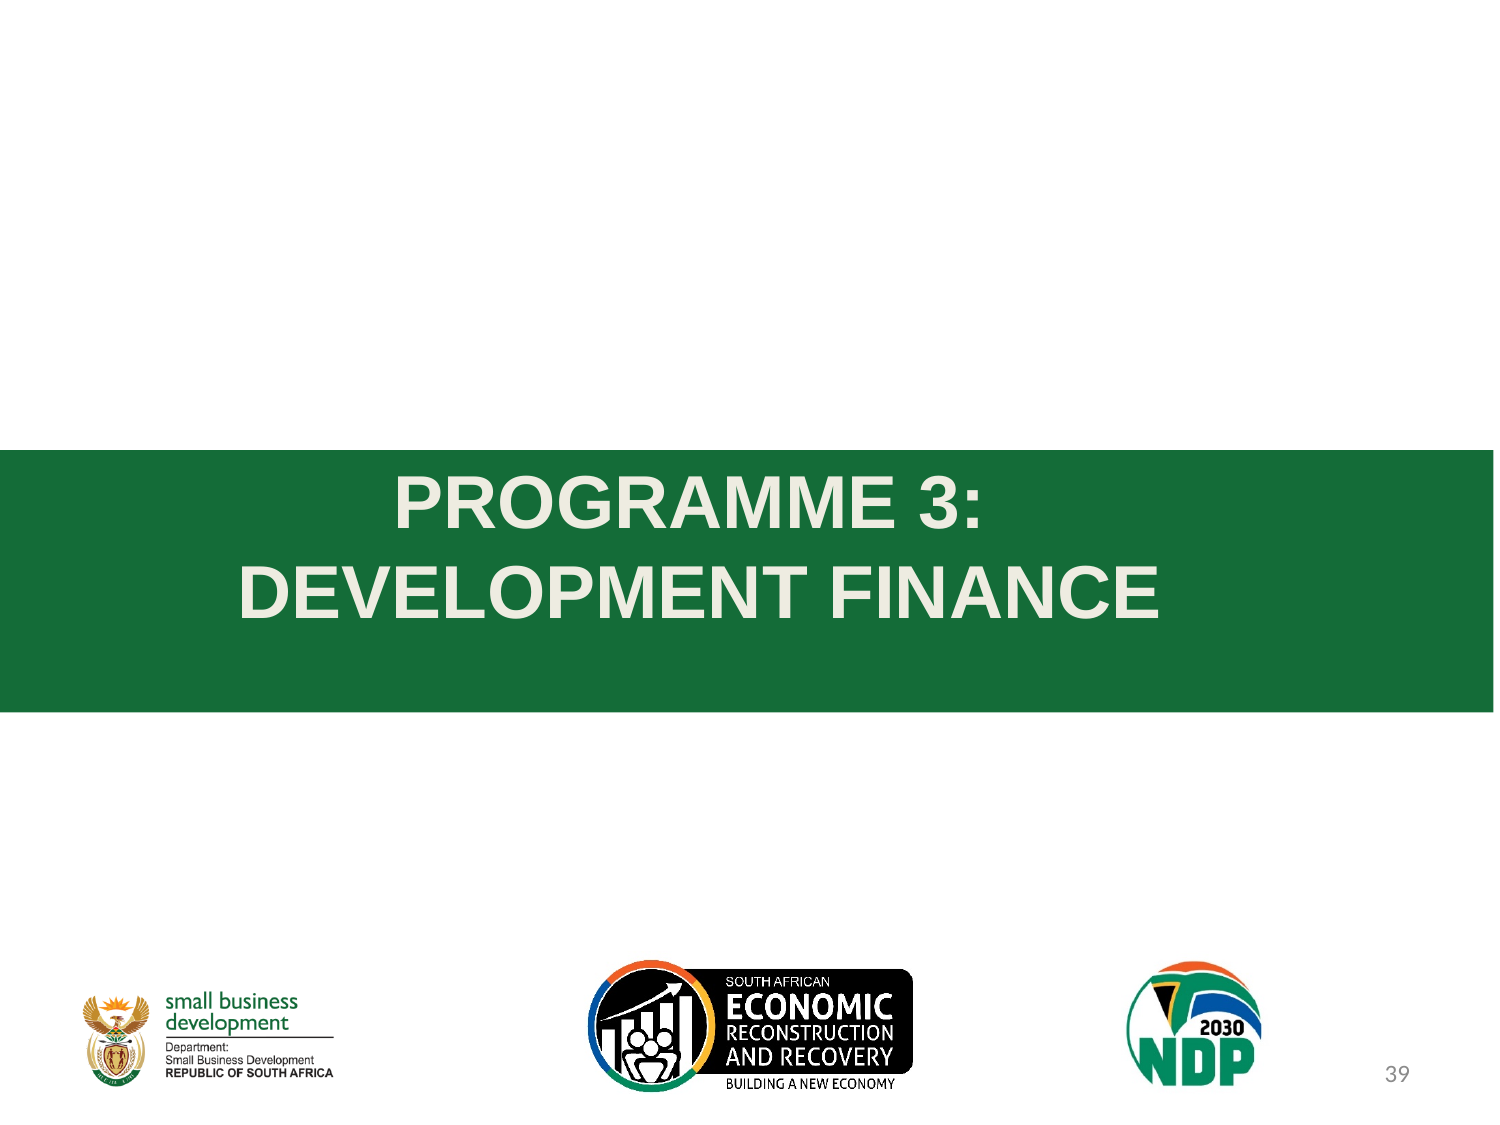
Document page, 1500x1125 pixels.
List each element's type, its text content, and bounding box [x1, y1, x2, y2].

slide_number 39 [1279, 1042, 1425, 1103]
text_box PROGRAMME 3: Development Finance [0, 445, 1425, 641]
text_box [74, 887, 1276, 1125]
text_box [0, 450, 1494, 713]
